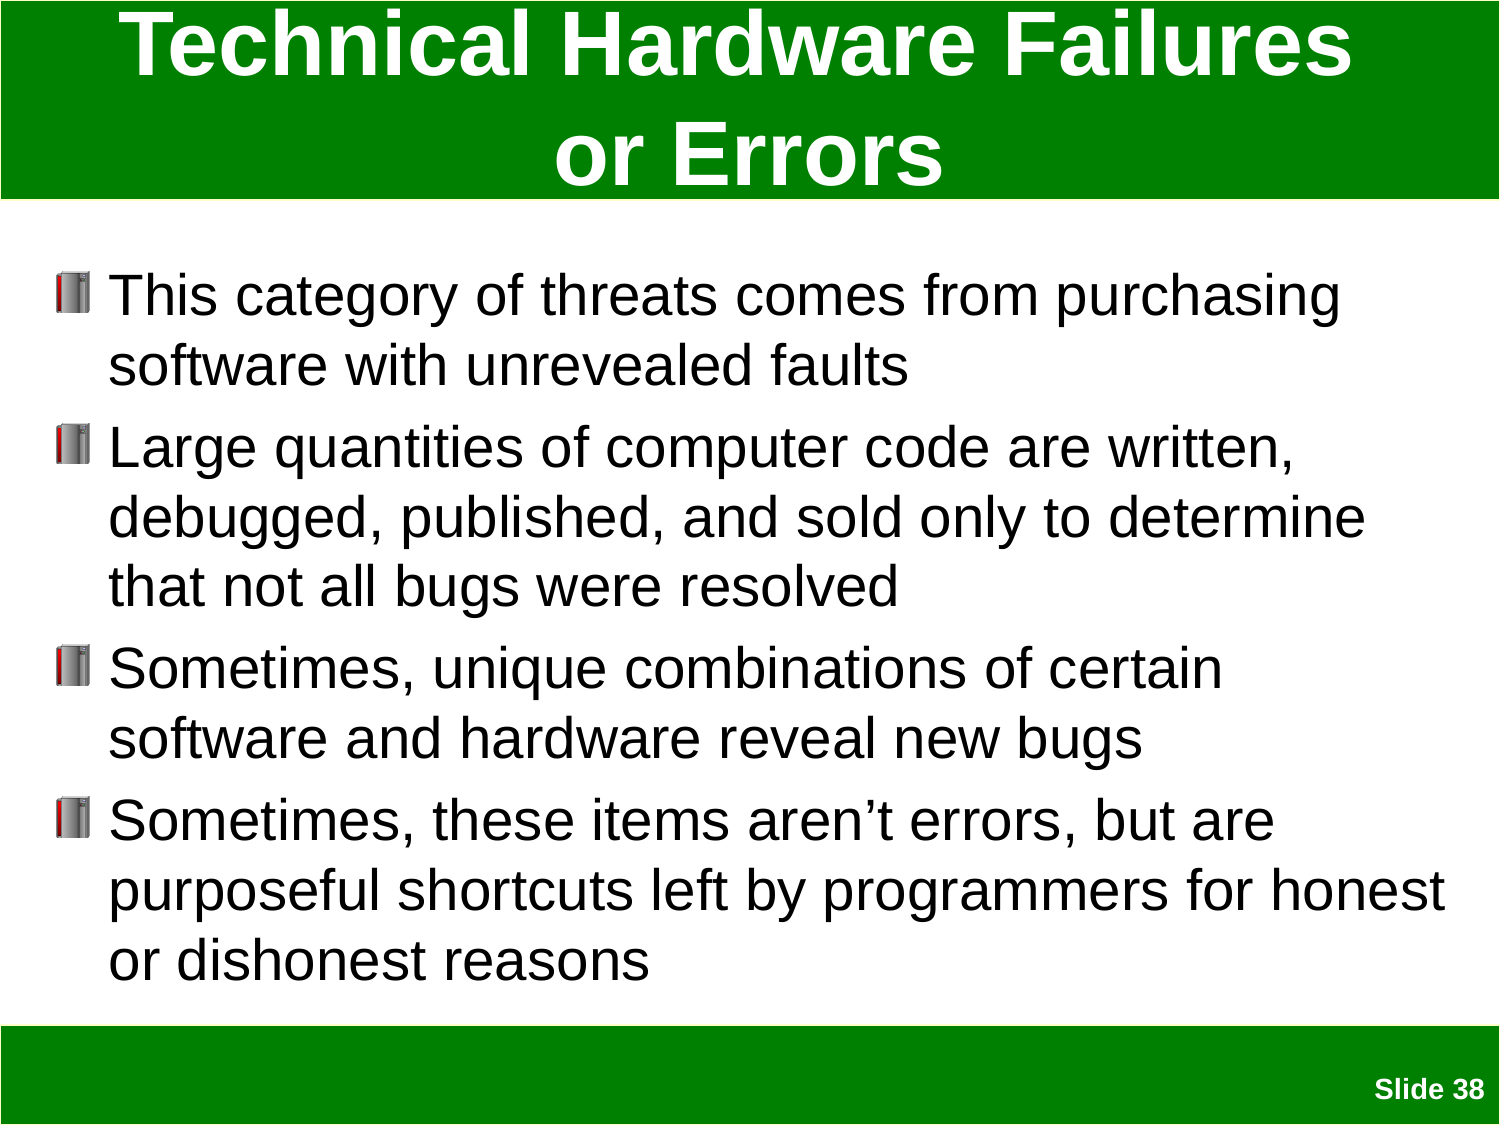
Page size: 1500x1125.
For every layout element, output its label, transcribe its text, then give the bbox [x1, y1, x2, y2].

picture [52, 423, 94, 464]
list This category of threats comes from purchasing software with unrevealed faults Large quantities of computer code are written, debugged, published, and sold only to determine that not all bugs were resolved Sometimes, unique combinations of certain software and hardware reveal new bugs Sometimes, these items aren’t errors, but are purposeful shortcuts left by programmers for honest or dishonest reasons [37, 249, 1475, 979]
slide_number Slide 38 [1125, 1025, 1500, 1113]
title Technical Hardware Failures or Errors [0, 0, 1500, 188]
picture [52, 271, 94, 313]
picture [52, 644, 94, 686]
picture [52, 796, 94, 838]
